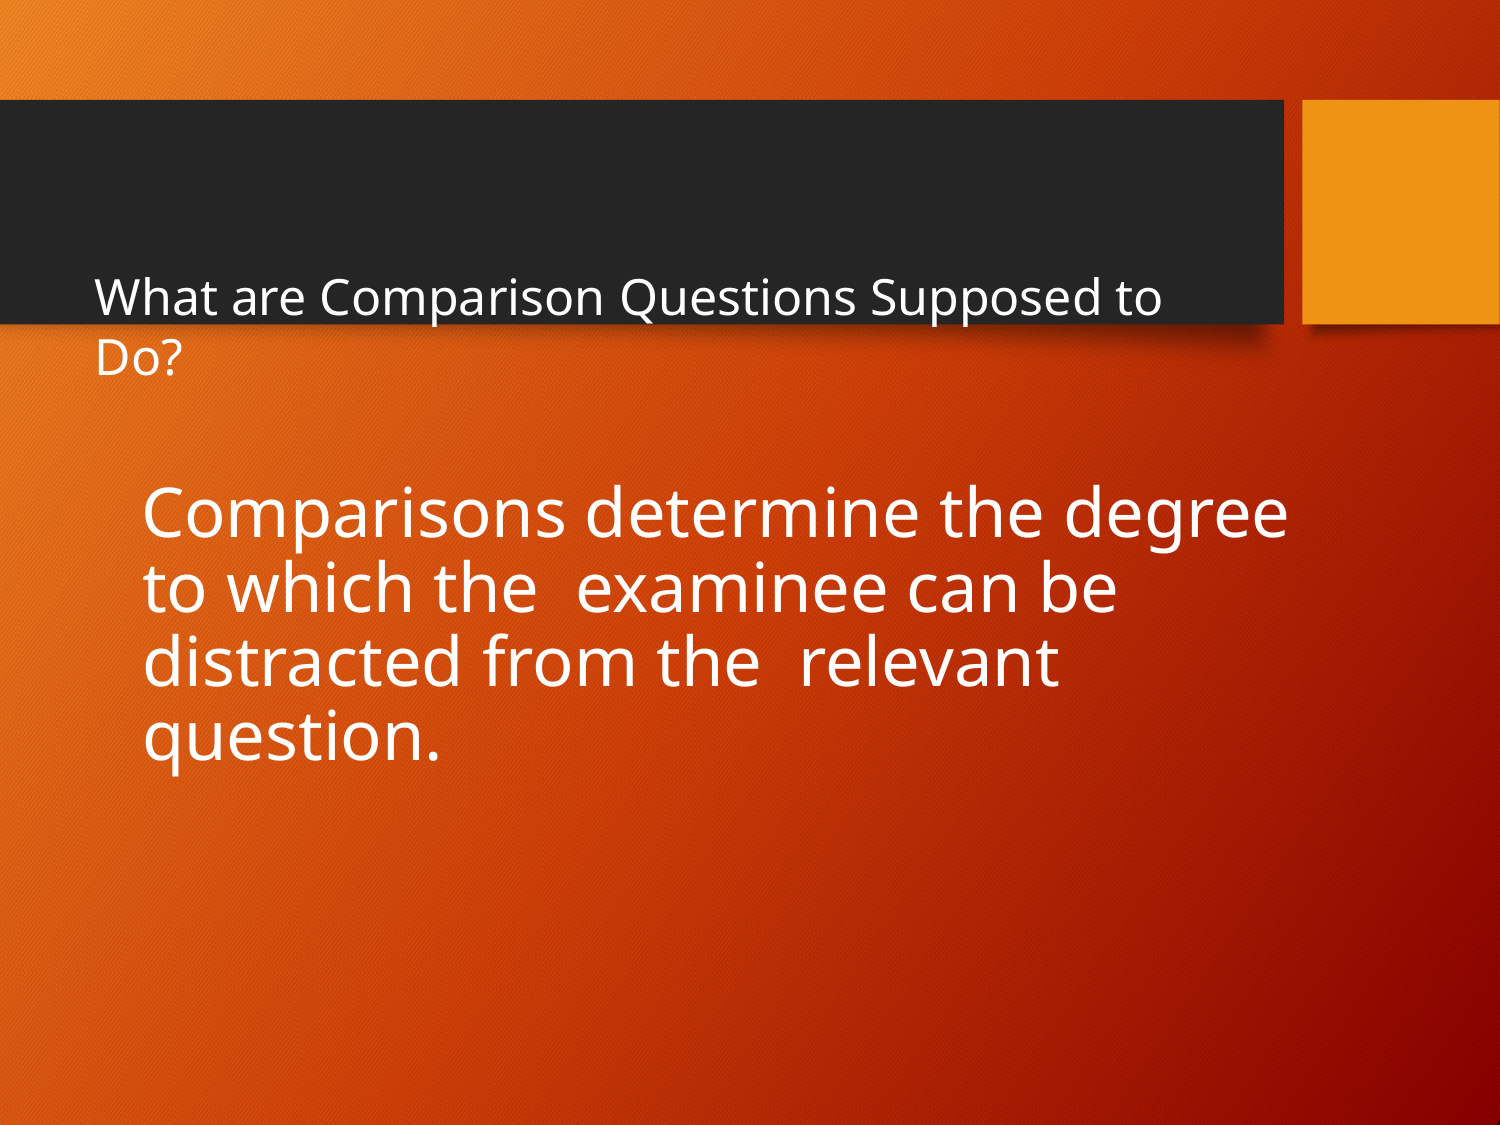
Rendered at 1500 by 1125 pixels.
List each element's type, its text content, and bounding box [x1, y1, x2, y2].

text_box Comparisons determine the degree to which the examinee can be distracted from the relevant question. [140, 468, 1317, 776]
picture [0, 0, 1500, 1125]
text_box What are Comparison Questions Supposed to Do? [93, 263, 1187, 386]
